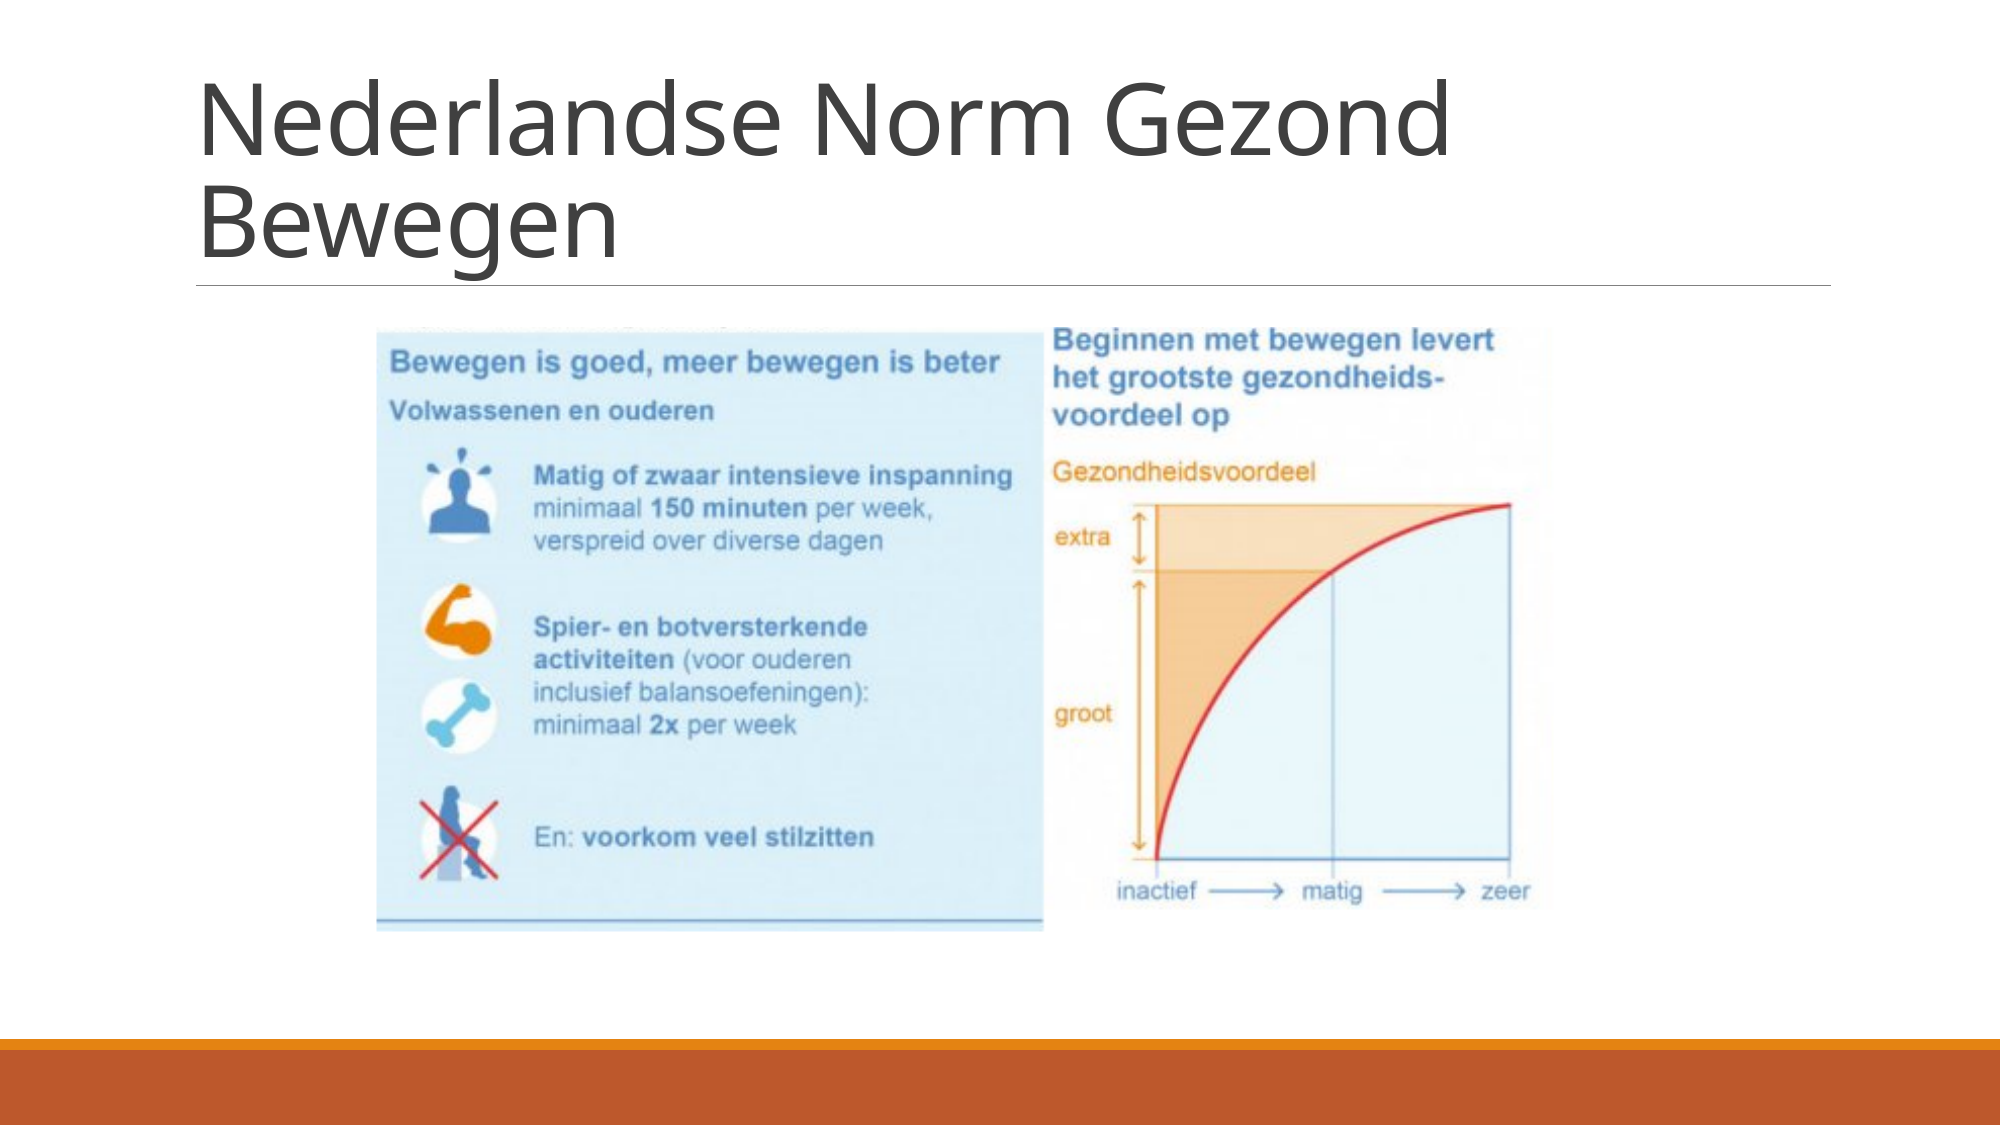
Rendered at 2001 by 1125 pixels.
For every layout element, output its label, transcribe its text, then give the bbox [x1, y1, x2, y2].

title Nederlandse Norm Gezond Bewegen [180, 47, 1830, 285]
picture [368, 327, 1559, 939]
